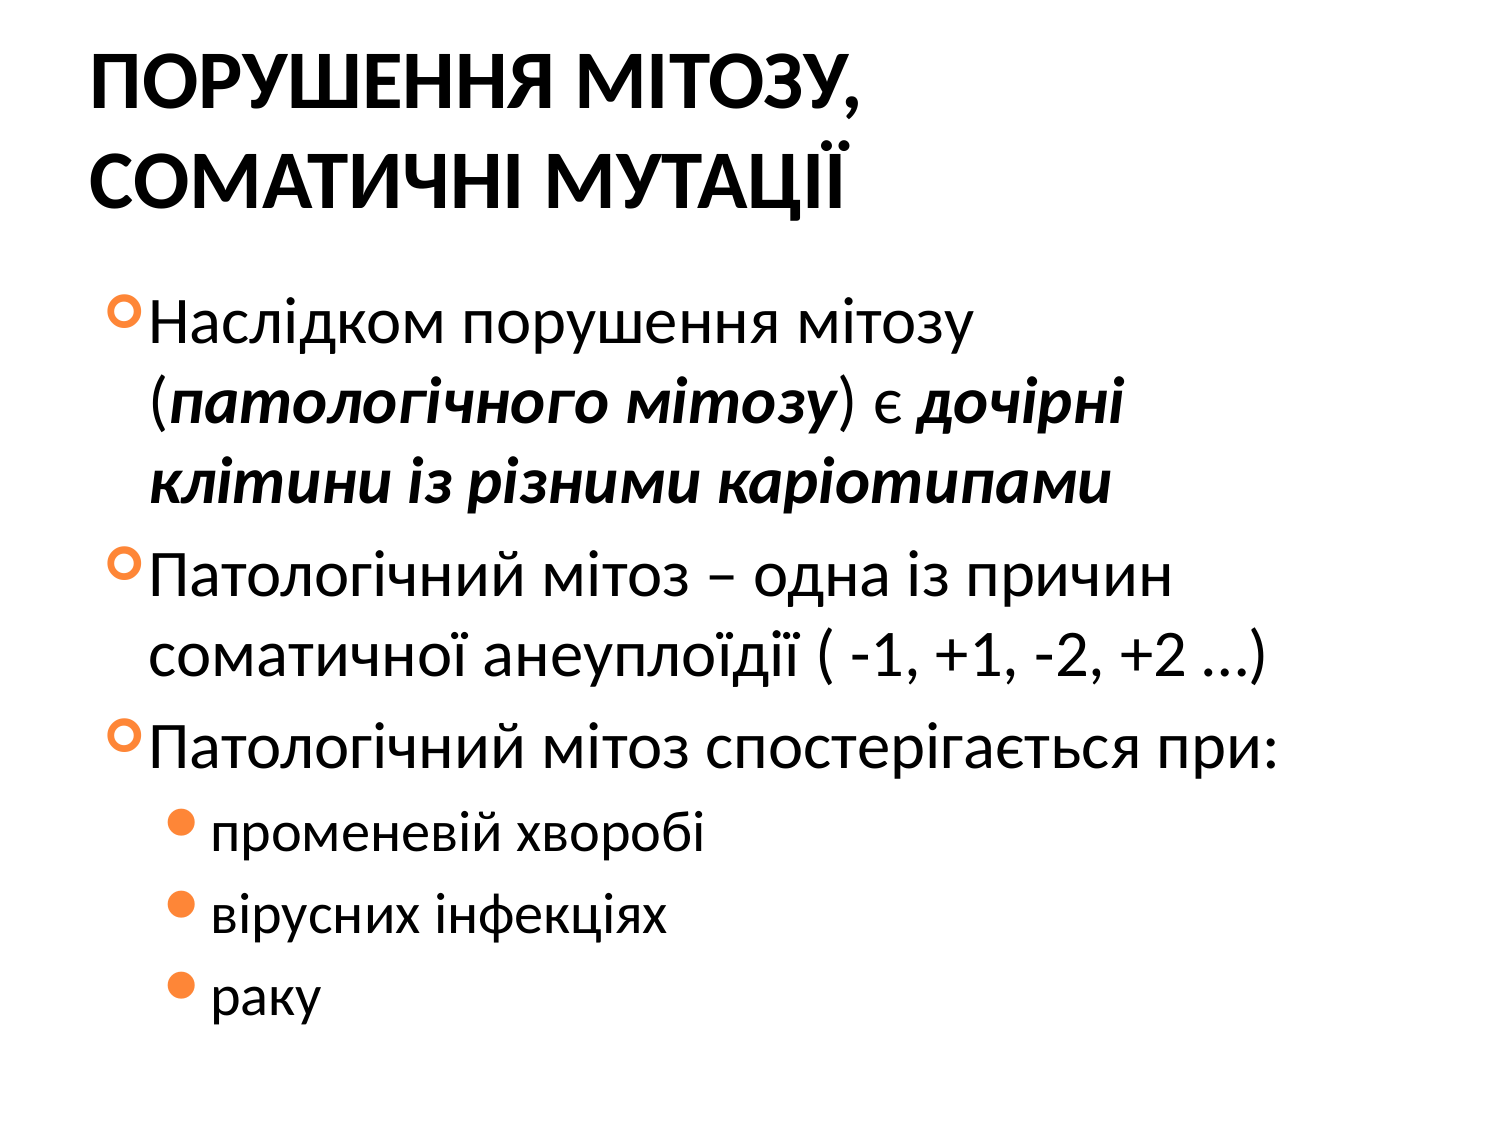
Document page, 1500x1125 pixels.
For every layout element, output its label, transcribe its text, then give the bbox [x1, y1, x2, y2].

list Наслідком порушення мітозу (патологічного мітозу) є дочірні клітини із різними каріотипами Патологічний мітоз – одна із причин соматичної анеуплоїдії ( -1, +1, -2, +2 …) Патологічний мітоз спостерігається при: променевій хворобі вірусних інфекціях раку [88, 269, 1401, 945]
title Порушення мітозу, соматичні мутації [75, 45, 1300, 233]
